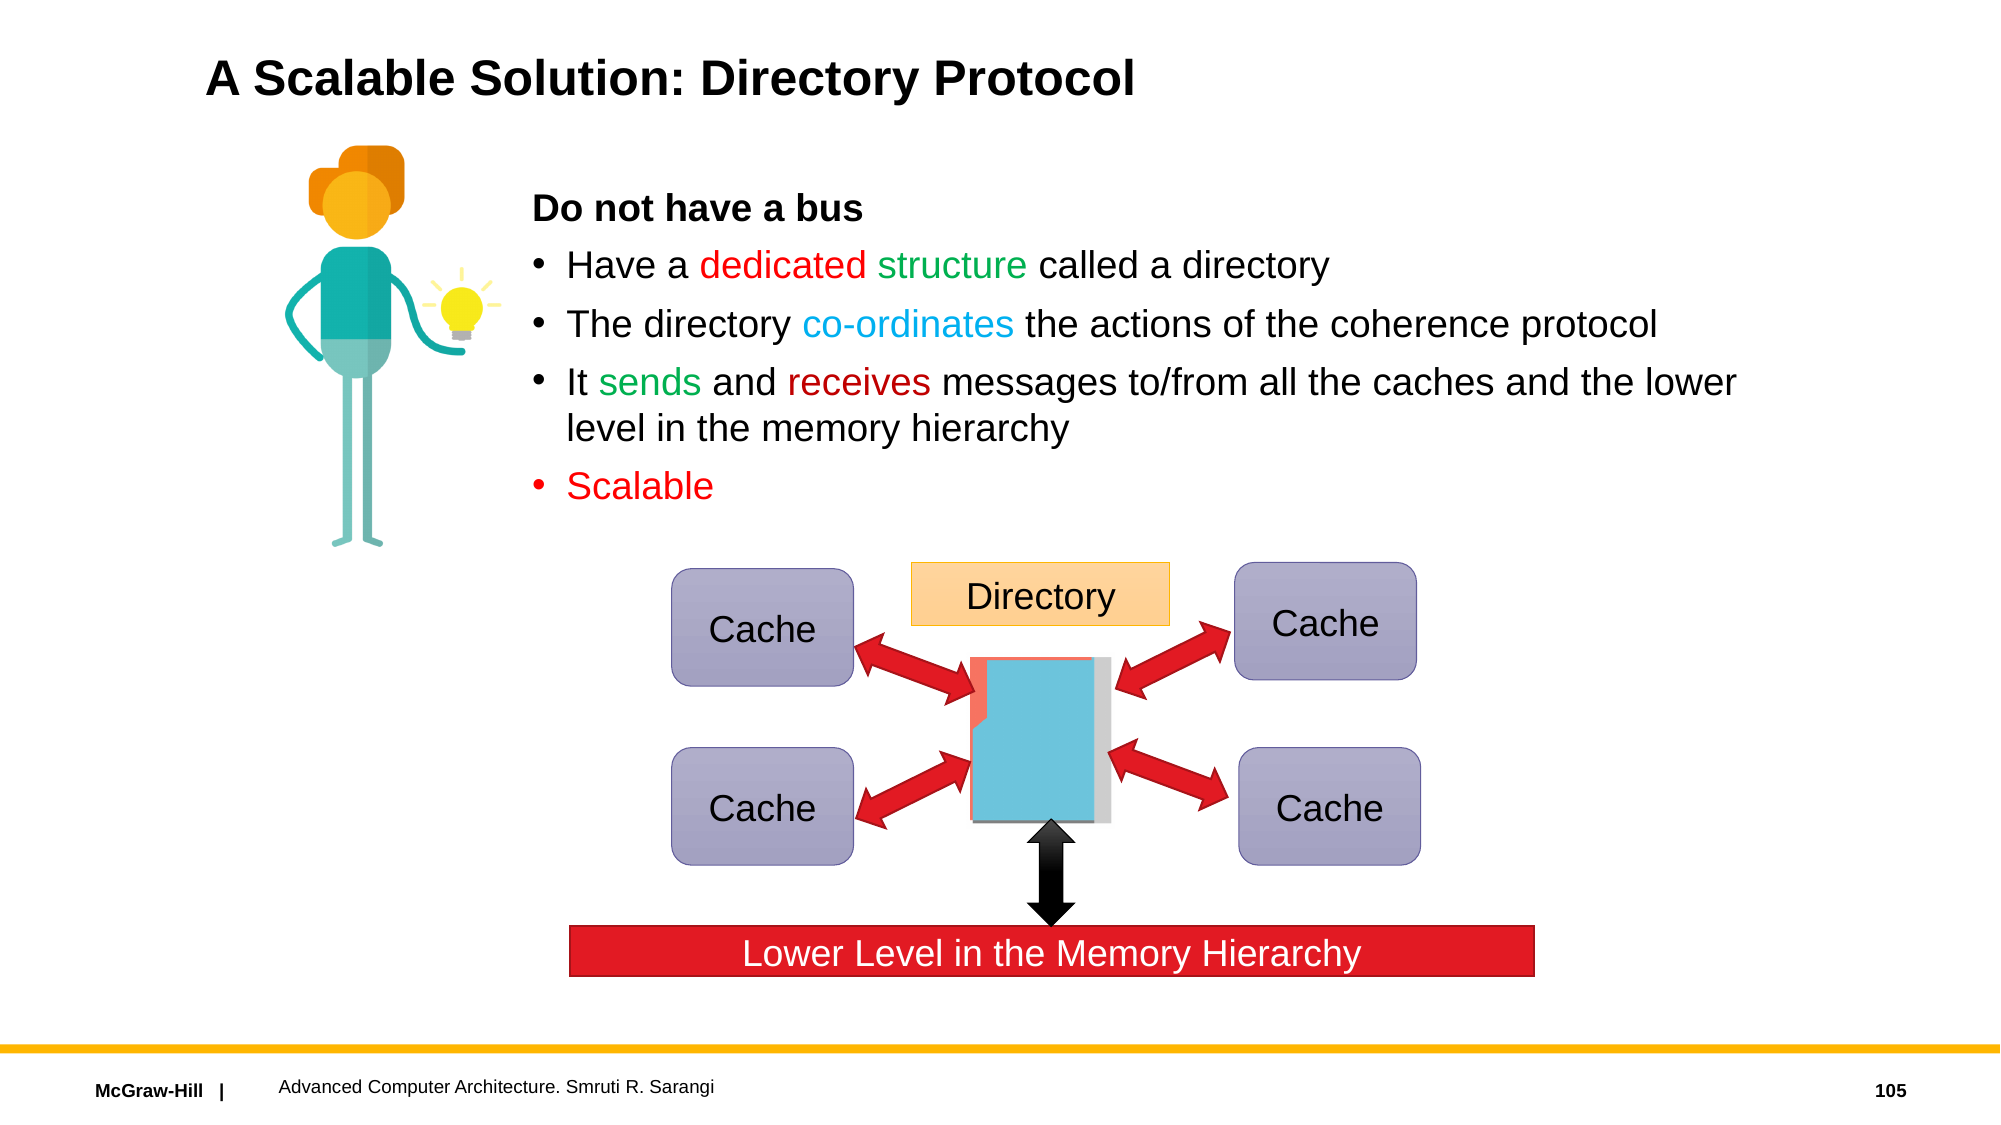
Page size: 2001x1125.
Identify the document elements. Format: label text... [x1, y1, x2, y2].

list Do not have a bus Have a dedicated structure called a directory The directory co-ordinates the actions of the coherence protocol It sends and receives messages to/from all the caches and the lower level in the memory hierarchy Scalable [609, 175, 1811, 518]
footer Advanced Computer Architecture. Smruti R. Sarangi [263, 1067, 1464, 1105]
title A Scalable Solution: Directory Protocol [78, 45, 1578, 180]
picture [179, 131, 609, 561]
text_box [569, 562, 1534, 976]
slide_number 105 [1711, 1071, 1922, 1109]
